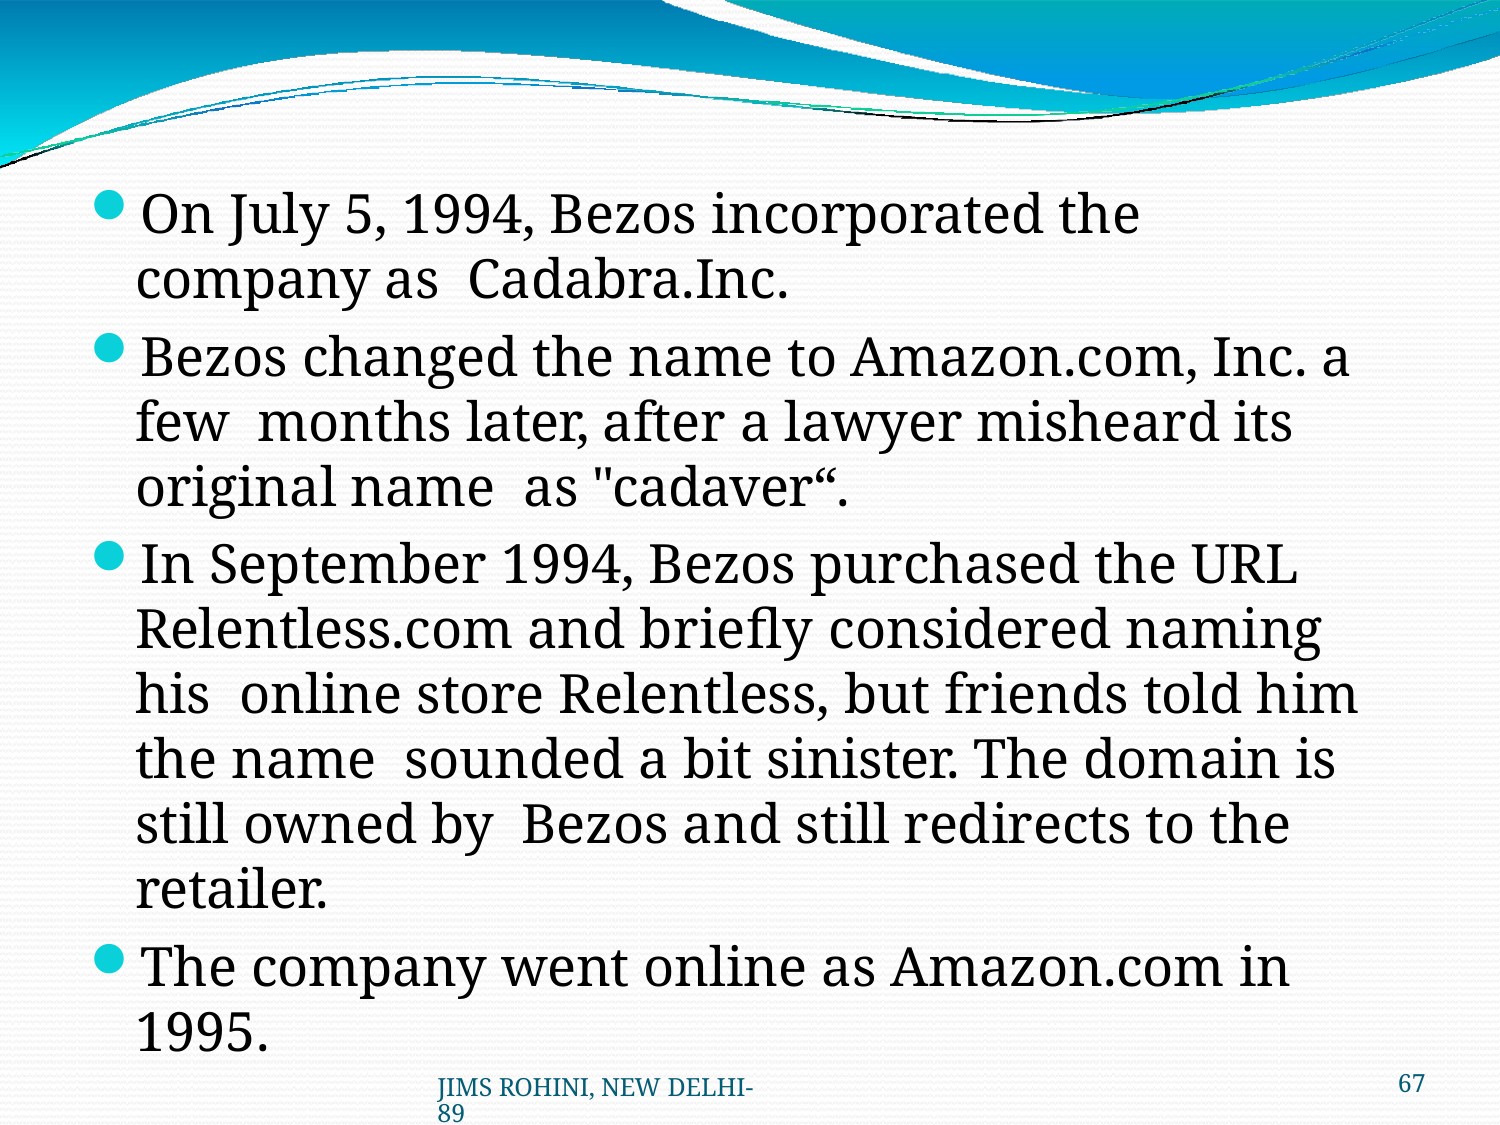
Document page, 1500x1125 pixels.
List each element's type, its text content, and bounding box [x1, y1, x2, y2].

text_box 69 [1393, 1075, 1430, 1102]
text_box [0, 169, 1500, 1125]
footer JIMS ROHINI, NEW DELHI- 89 [435, 1075, 784, 1125]
text_box [0, 0, 1500, 168]
text_box On July 5, 1994, Bezos incorporated the company as Cadabra.Inc. Bezos changed the name to Amazon.com, Inc. a few months later, after a lawyer misheard its original name as "cadaver“. In September 1994, Bezos purchased the URL Relentless.com and briefly considered naming his online store Relentless, but friends told him the name sounded a bit sinister. The domain is still owned by Bezos and still redirects to the retailer. The company went online as Amazon.com in 1995. [87, 176, 1404, 1063]
